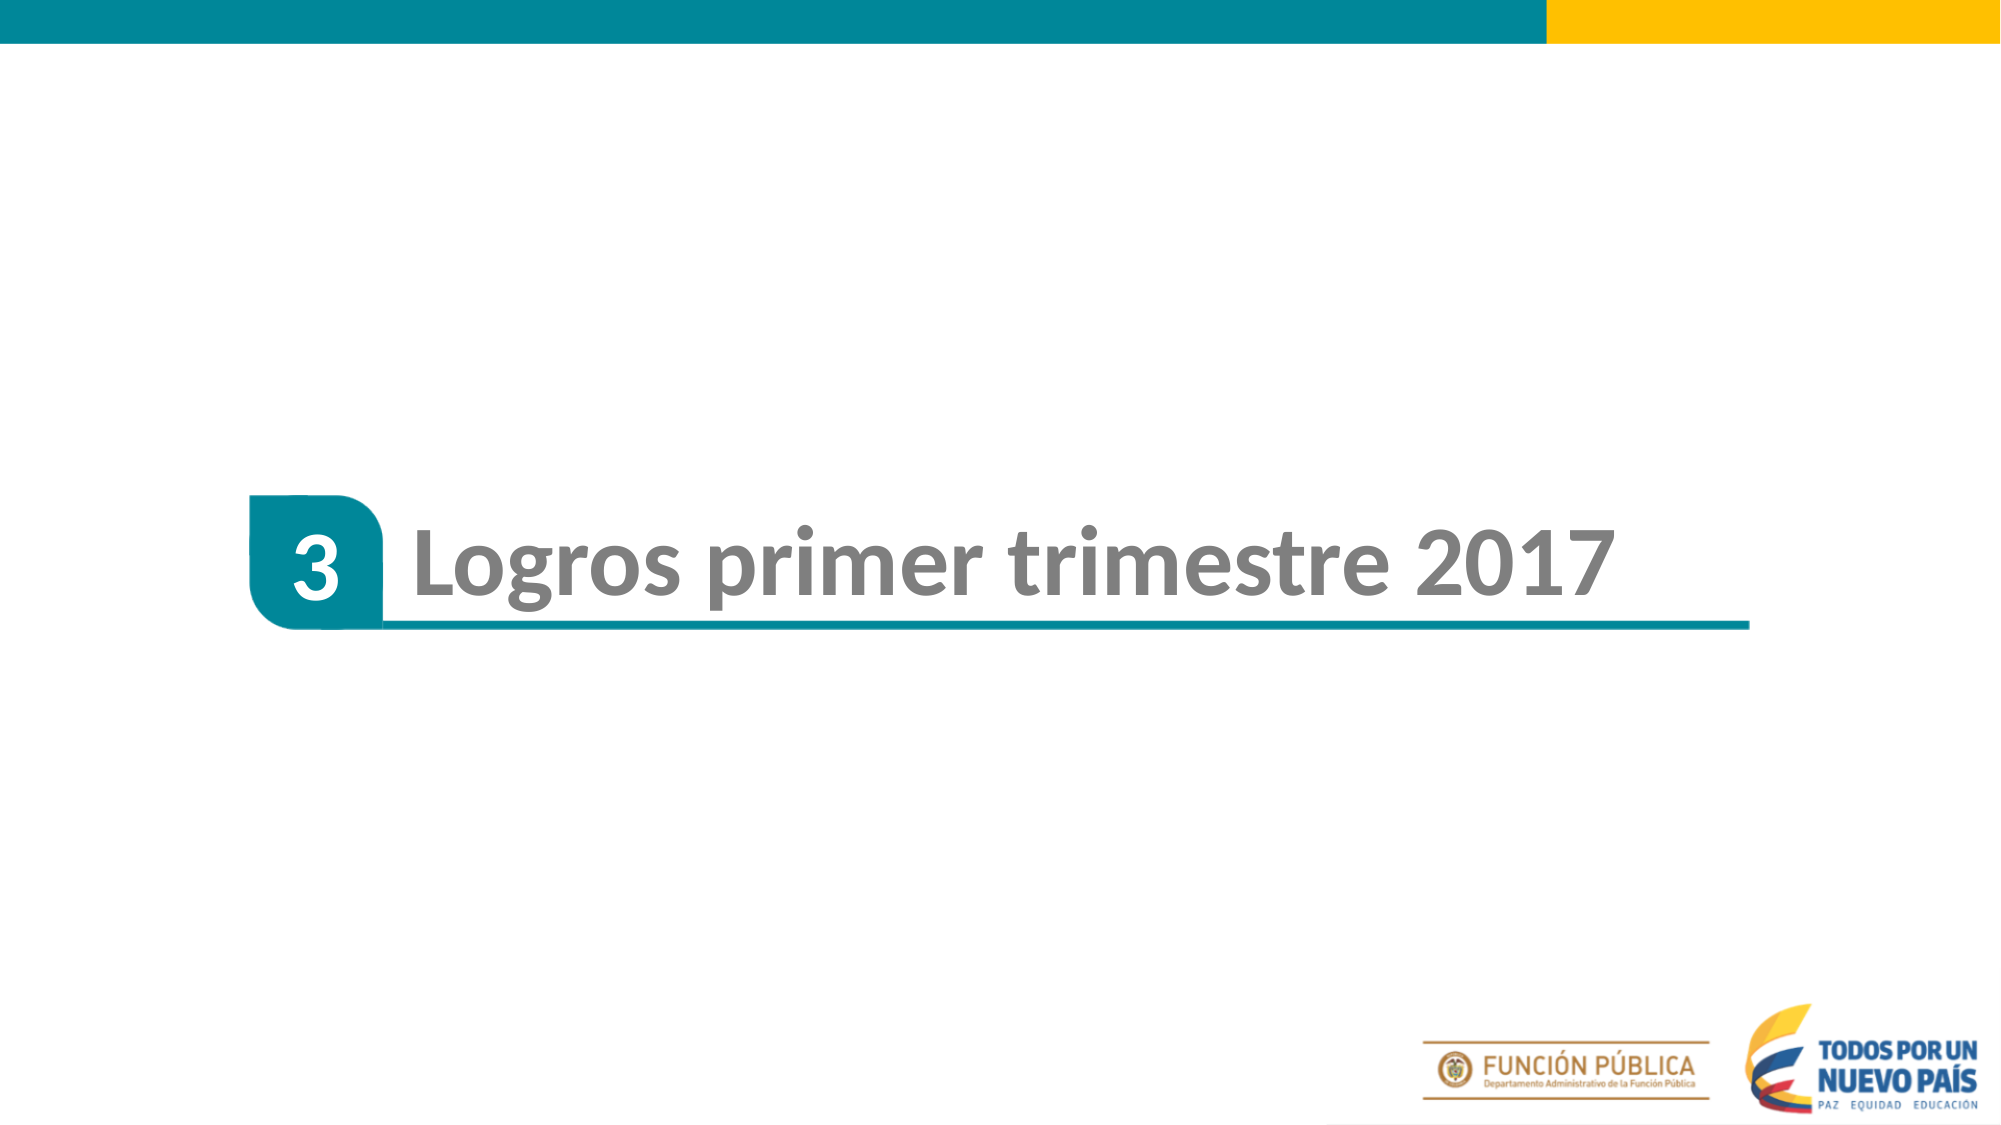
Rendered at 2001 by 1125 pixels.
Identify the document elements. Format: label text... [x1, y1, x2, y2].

picture [0, 0, 2001, 1125]
text_box Logros primer trimestre 2017 [397, 487, 1932, 623]
